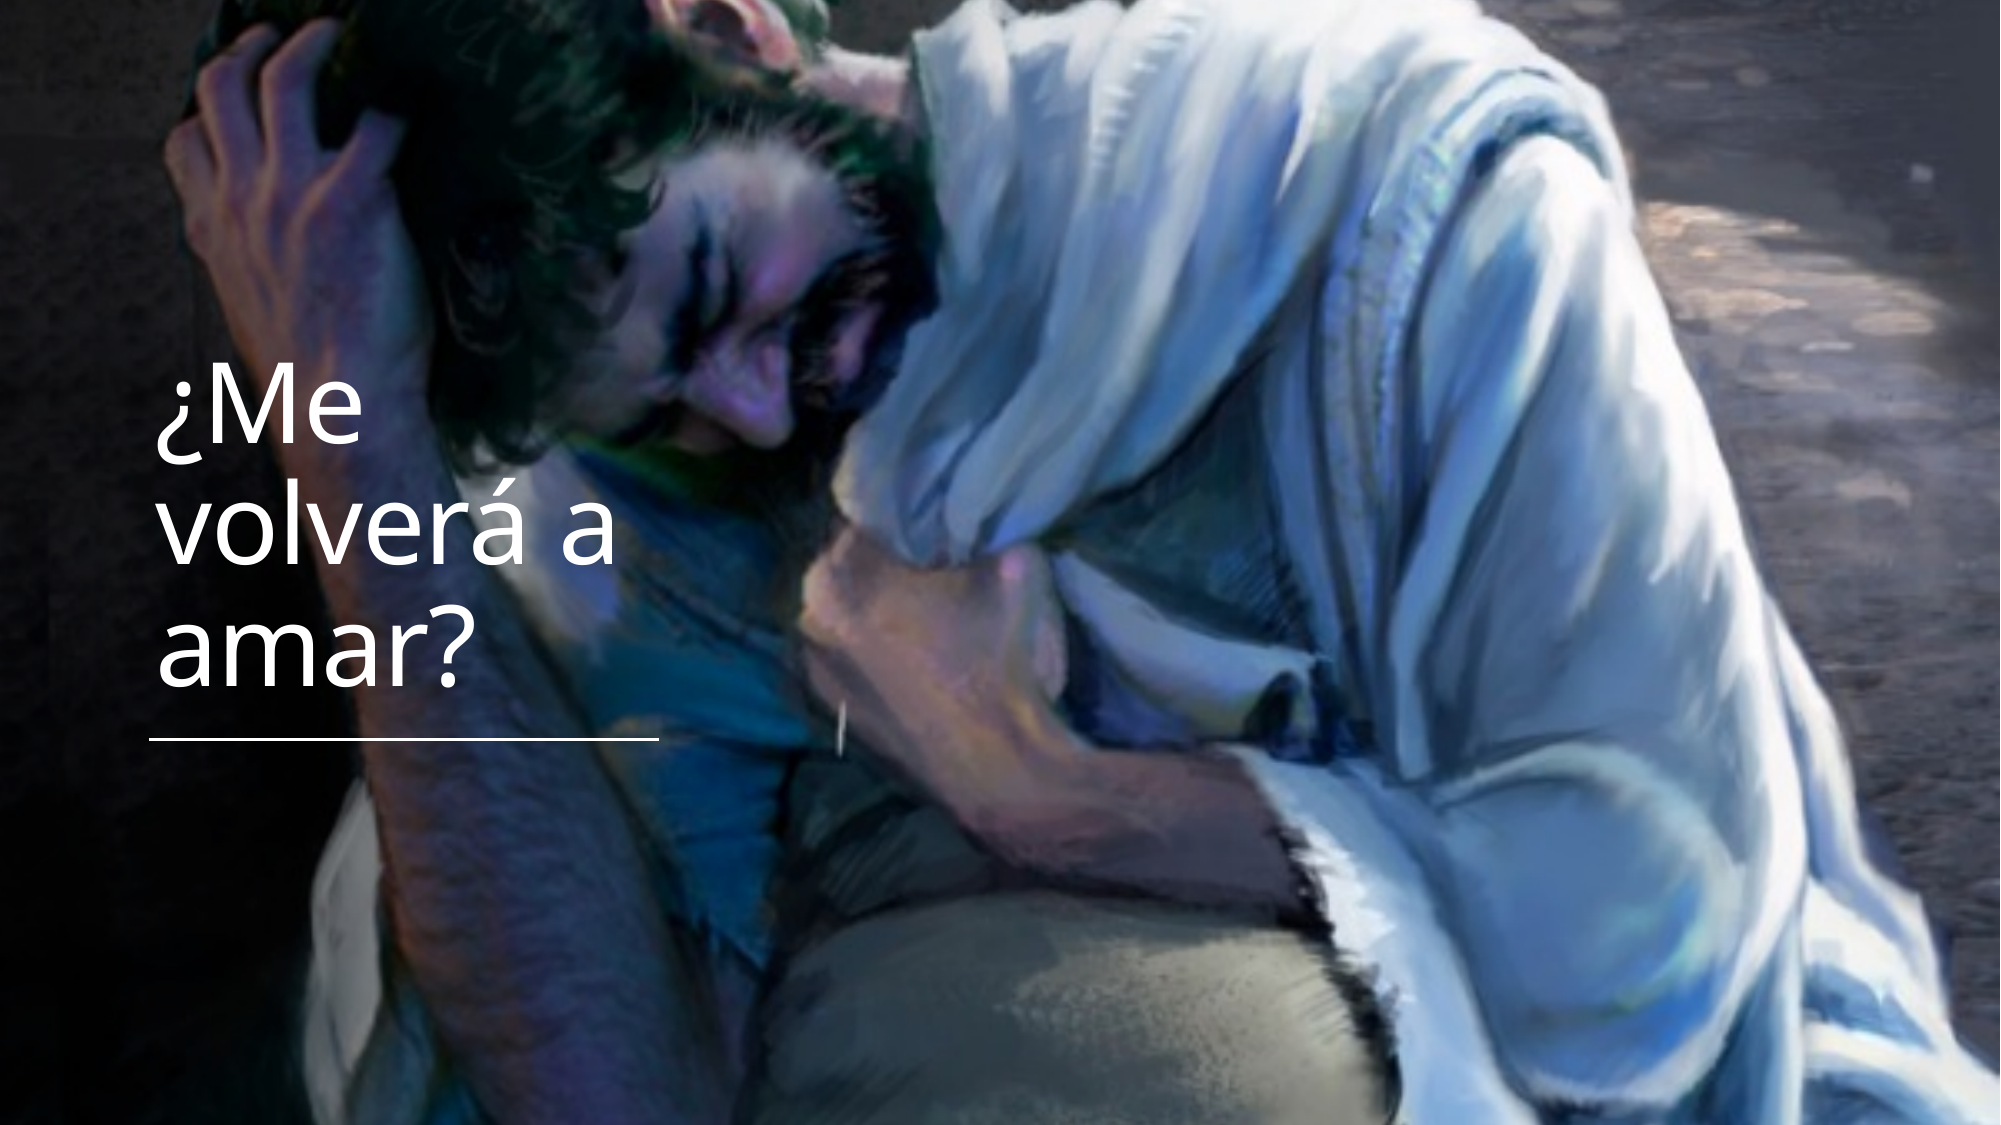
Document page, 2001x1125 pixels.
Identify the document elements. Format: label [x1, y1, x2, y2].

list [0, 0, 2000, 1125]
